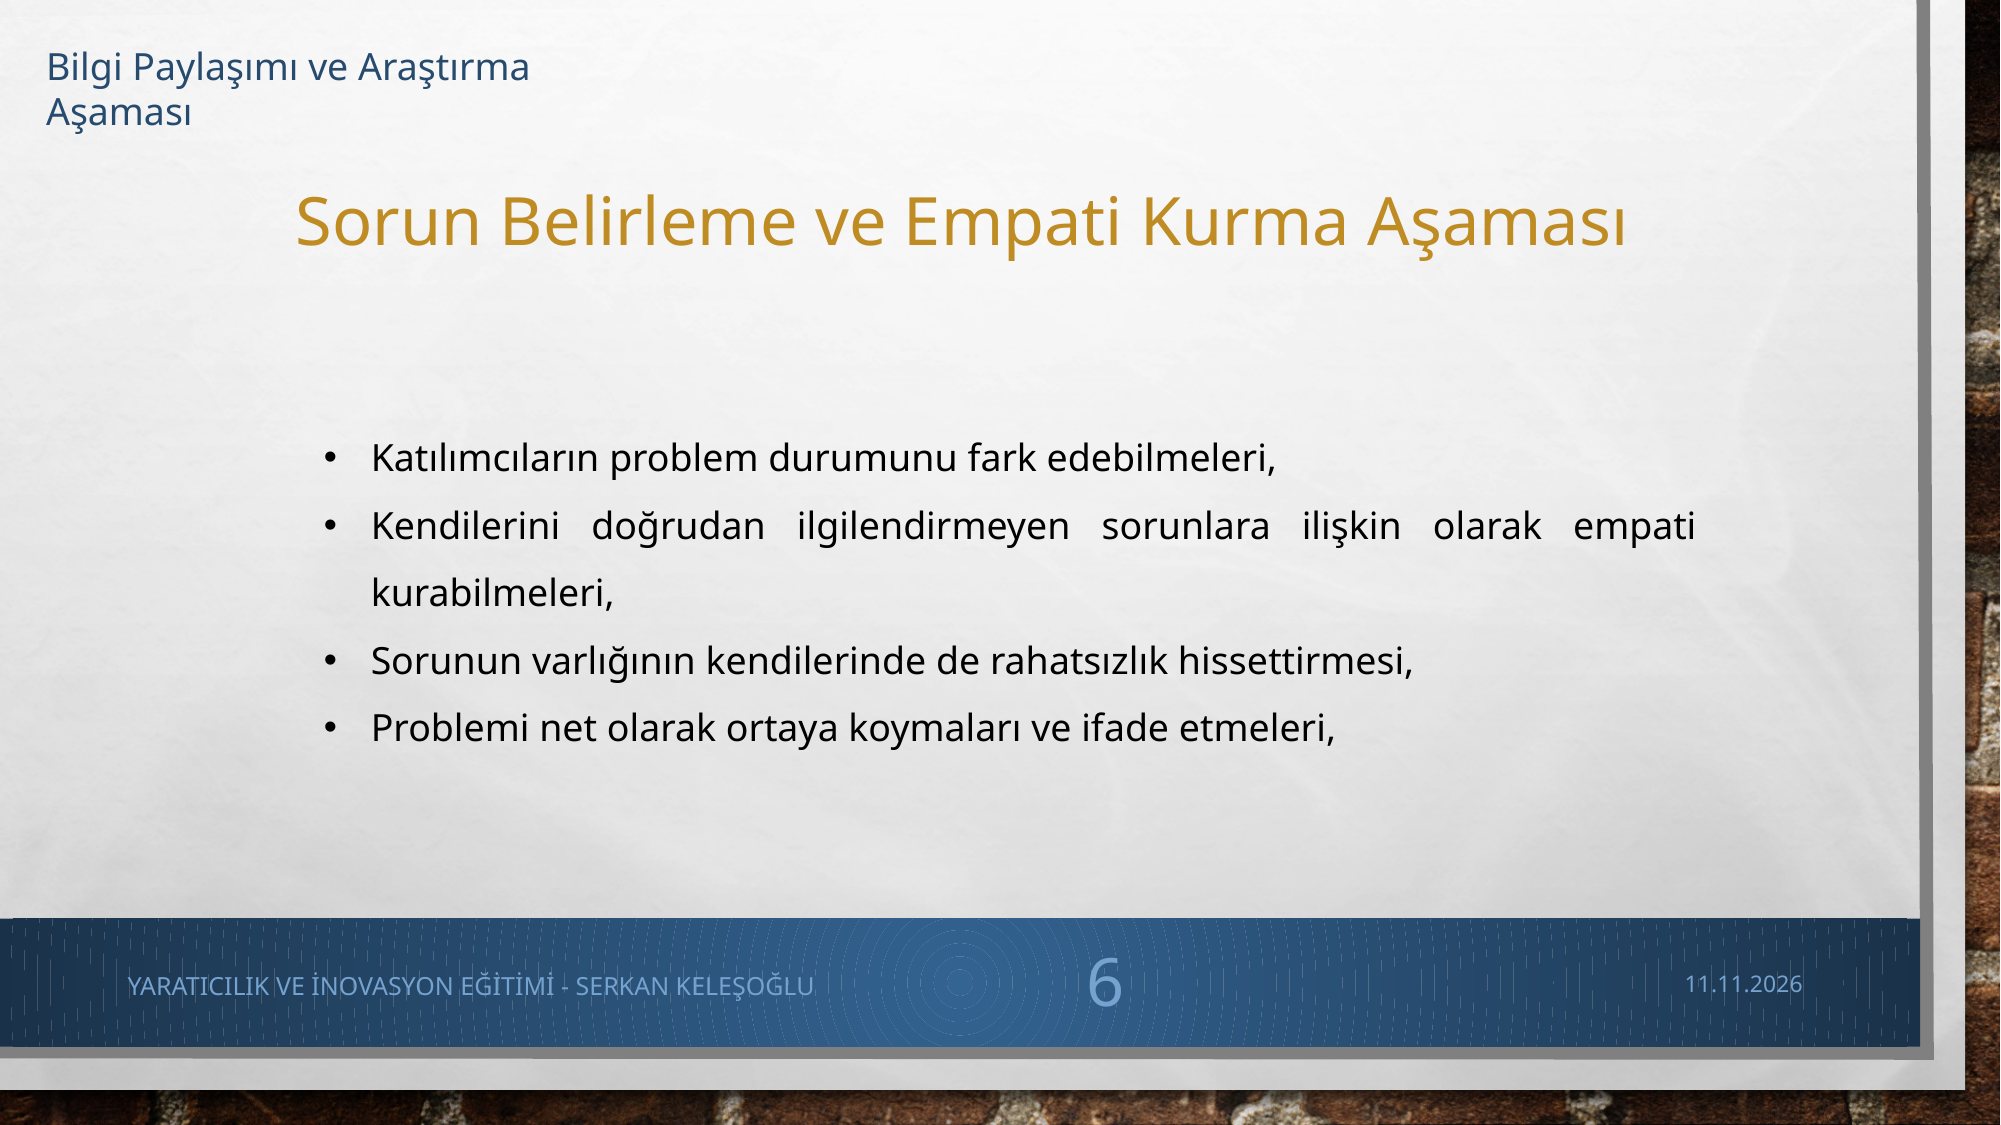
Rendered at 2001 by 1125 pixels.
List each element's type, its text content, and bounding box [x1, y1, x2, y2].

footer Yaratıcılık ve İnovasyon Eğitimi - serkan keleşoğlu [112, 944, 1015, 1027]
picture [0, 0, 2000, 1125]
text_box Bilgi Paylaşımı ve Araştırma Aşaması [31, 35, 679, 141]
text_box Katılımcıların problem durumunu fark edebilmeleri, Kendilerini doğrudan ilgilendirmeyen sorunlara ilişkin olarak empati kurabilmeleri, Sorunun varlığının kendilerinde de rahatsızlık hissettirmesi, Problemi net olarak ortaya koymaları ve ifade etmeleri, [309, 404, 1713, 757]
text_box Sorun Belirleme ve Empati Kurma Aşaması [280, 171, 1646, 267]
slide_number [1197, 944, 1818, 1027]
slide_number 6 [1031, 944, 1181, 1027]
